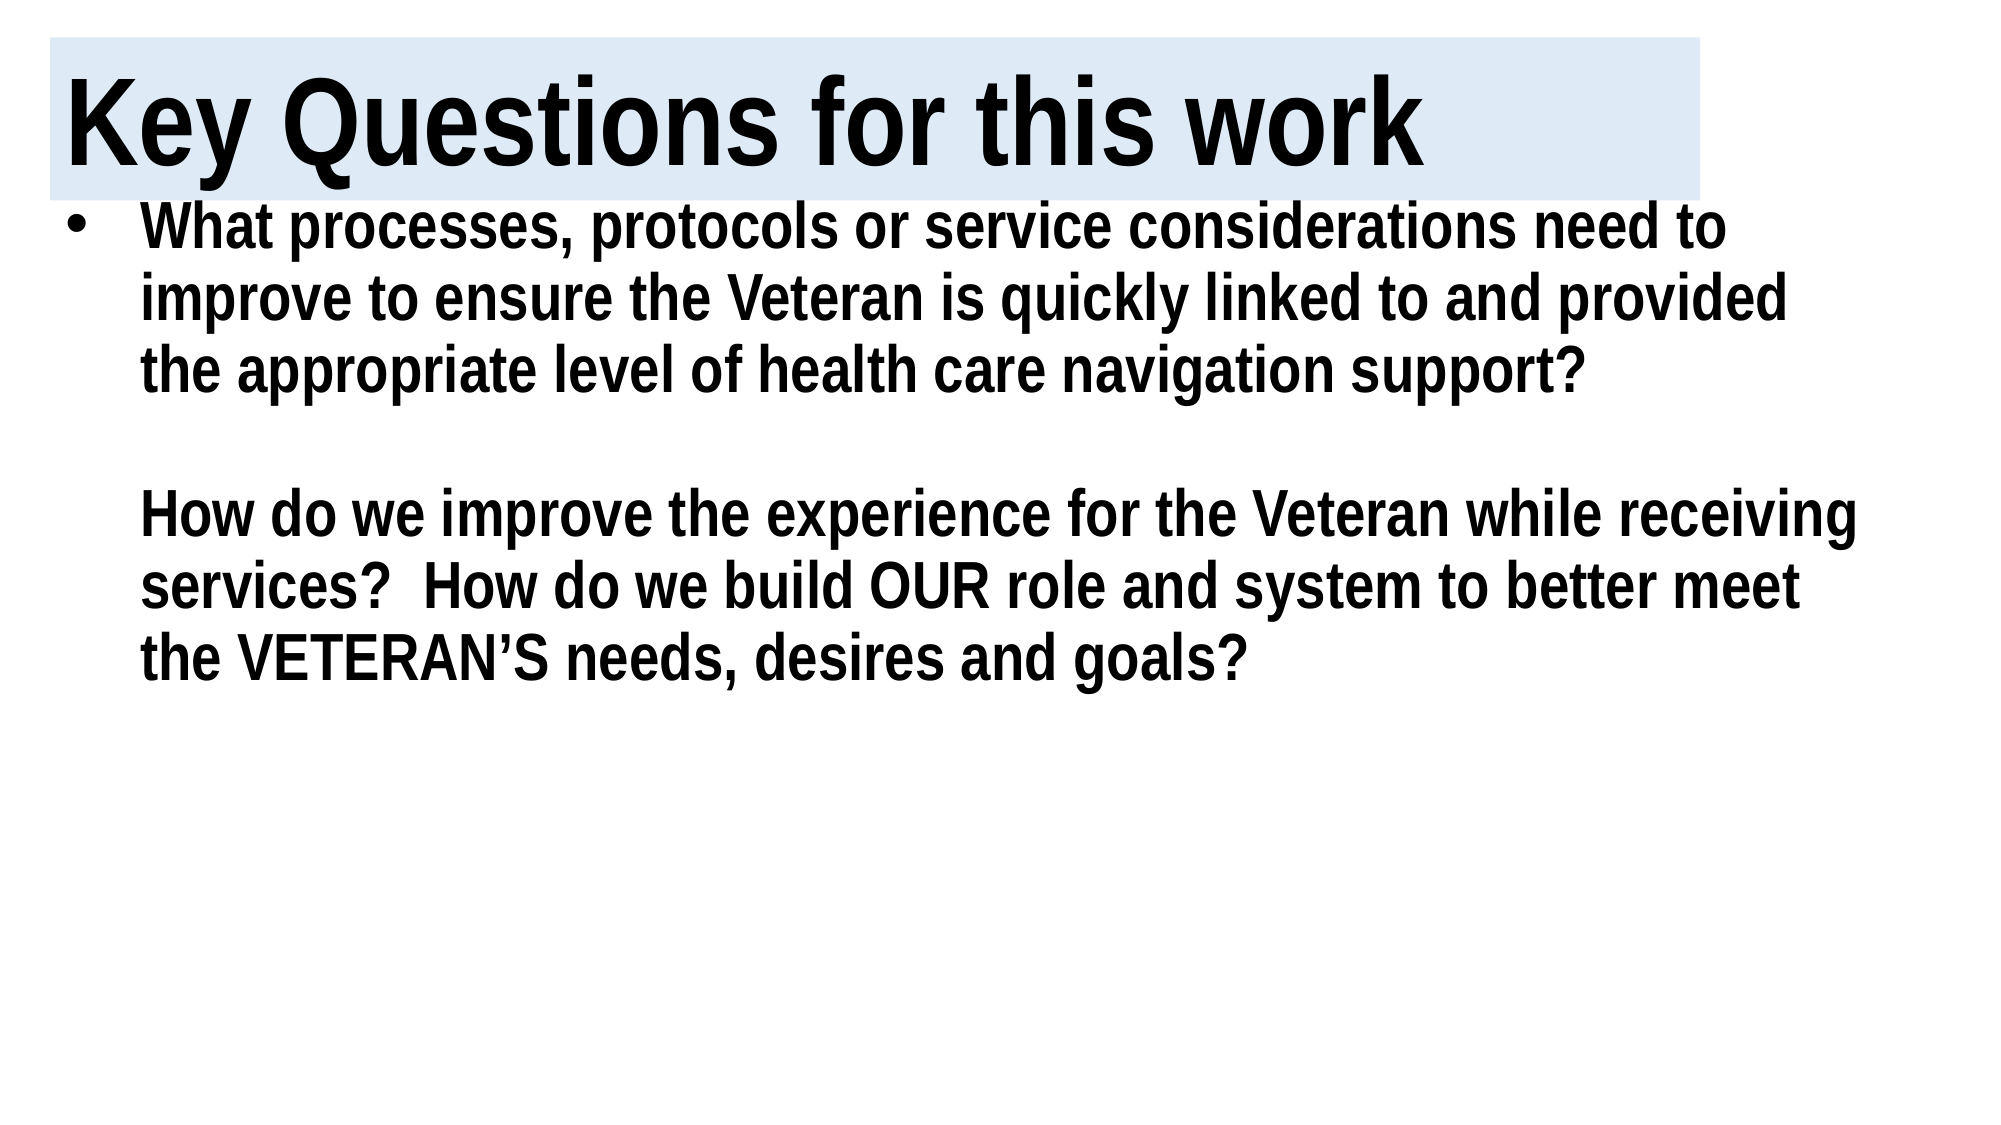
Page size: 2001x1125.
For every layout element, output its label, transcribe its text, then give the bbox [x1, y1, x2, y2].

title What processes, protocols or service considerations need to improve to ensure the Veteran is quickly linked to and provided the appropriate level of health care navigation support? How do we improve the experience for the Veteran while receiving services? How do we build OUR role and system to better meet the VETERAN’S needs, desires and goals? [50, 66, 1892, 883]
text_box Key Questions for this work [50, 37, 1701, 201]
